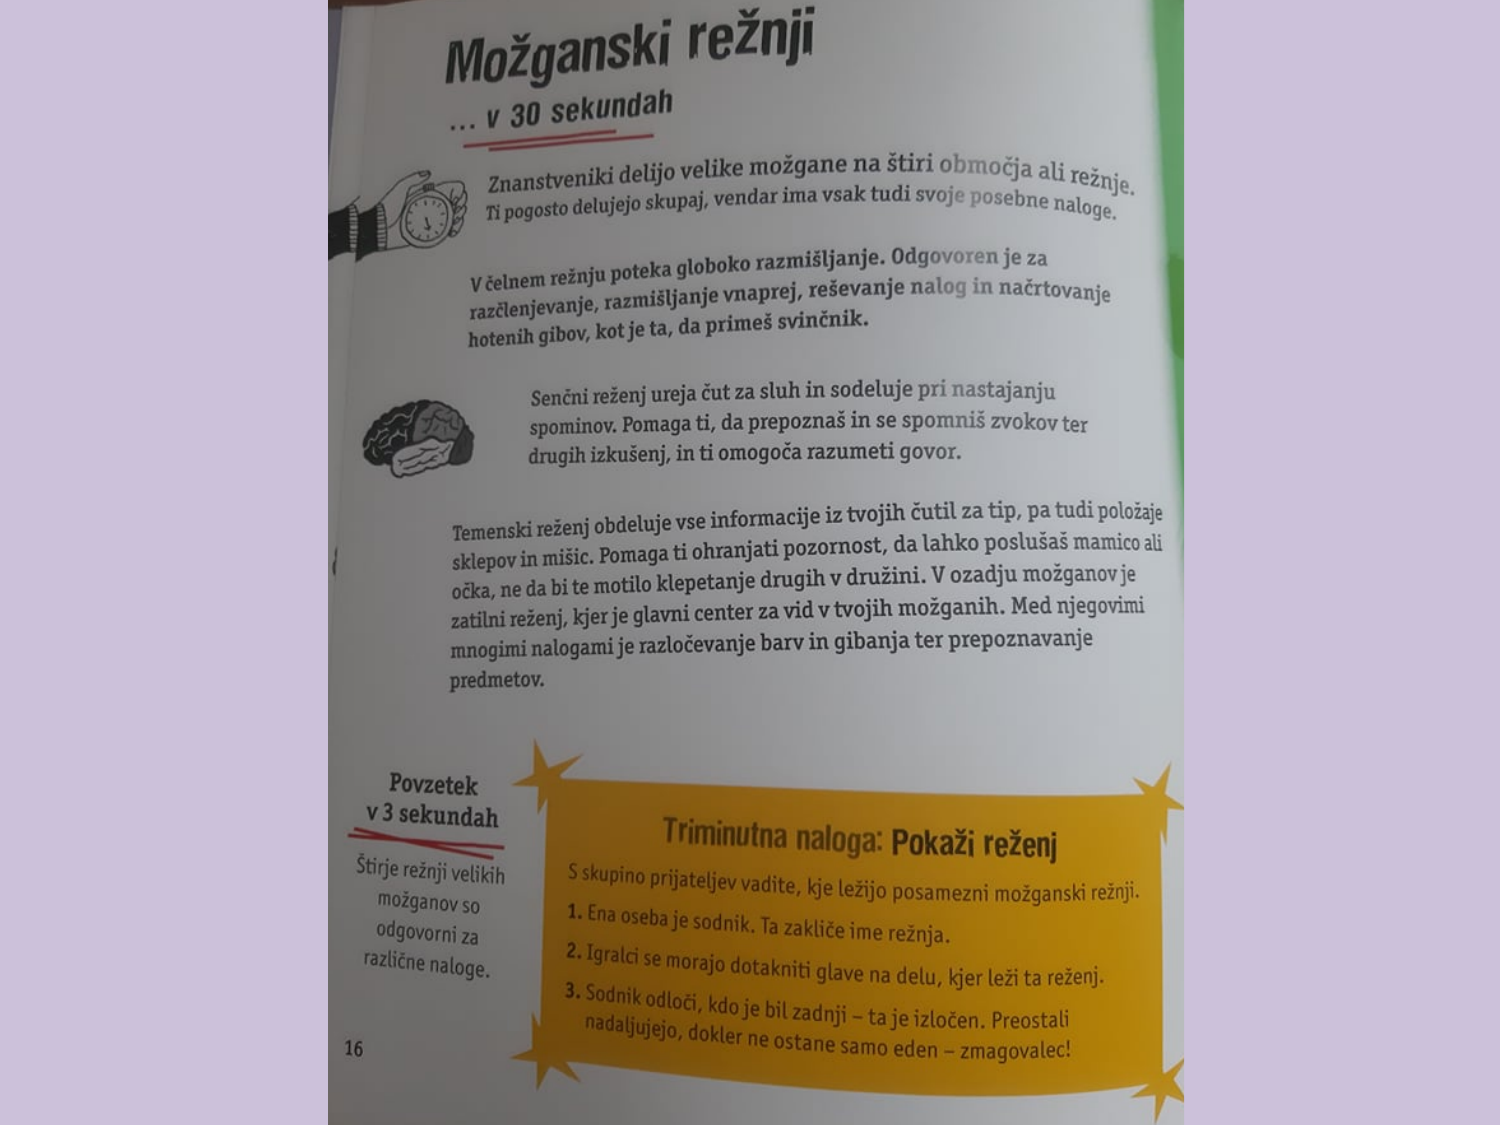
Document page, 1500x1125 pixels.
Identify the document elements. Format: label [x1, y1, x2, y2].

picture [327, 0, 1185, 1125]
